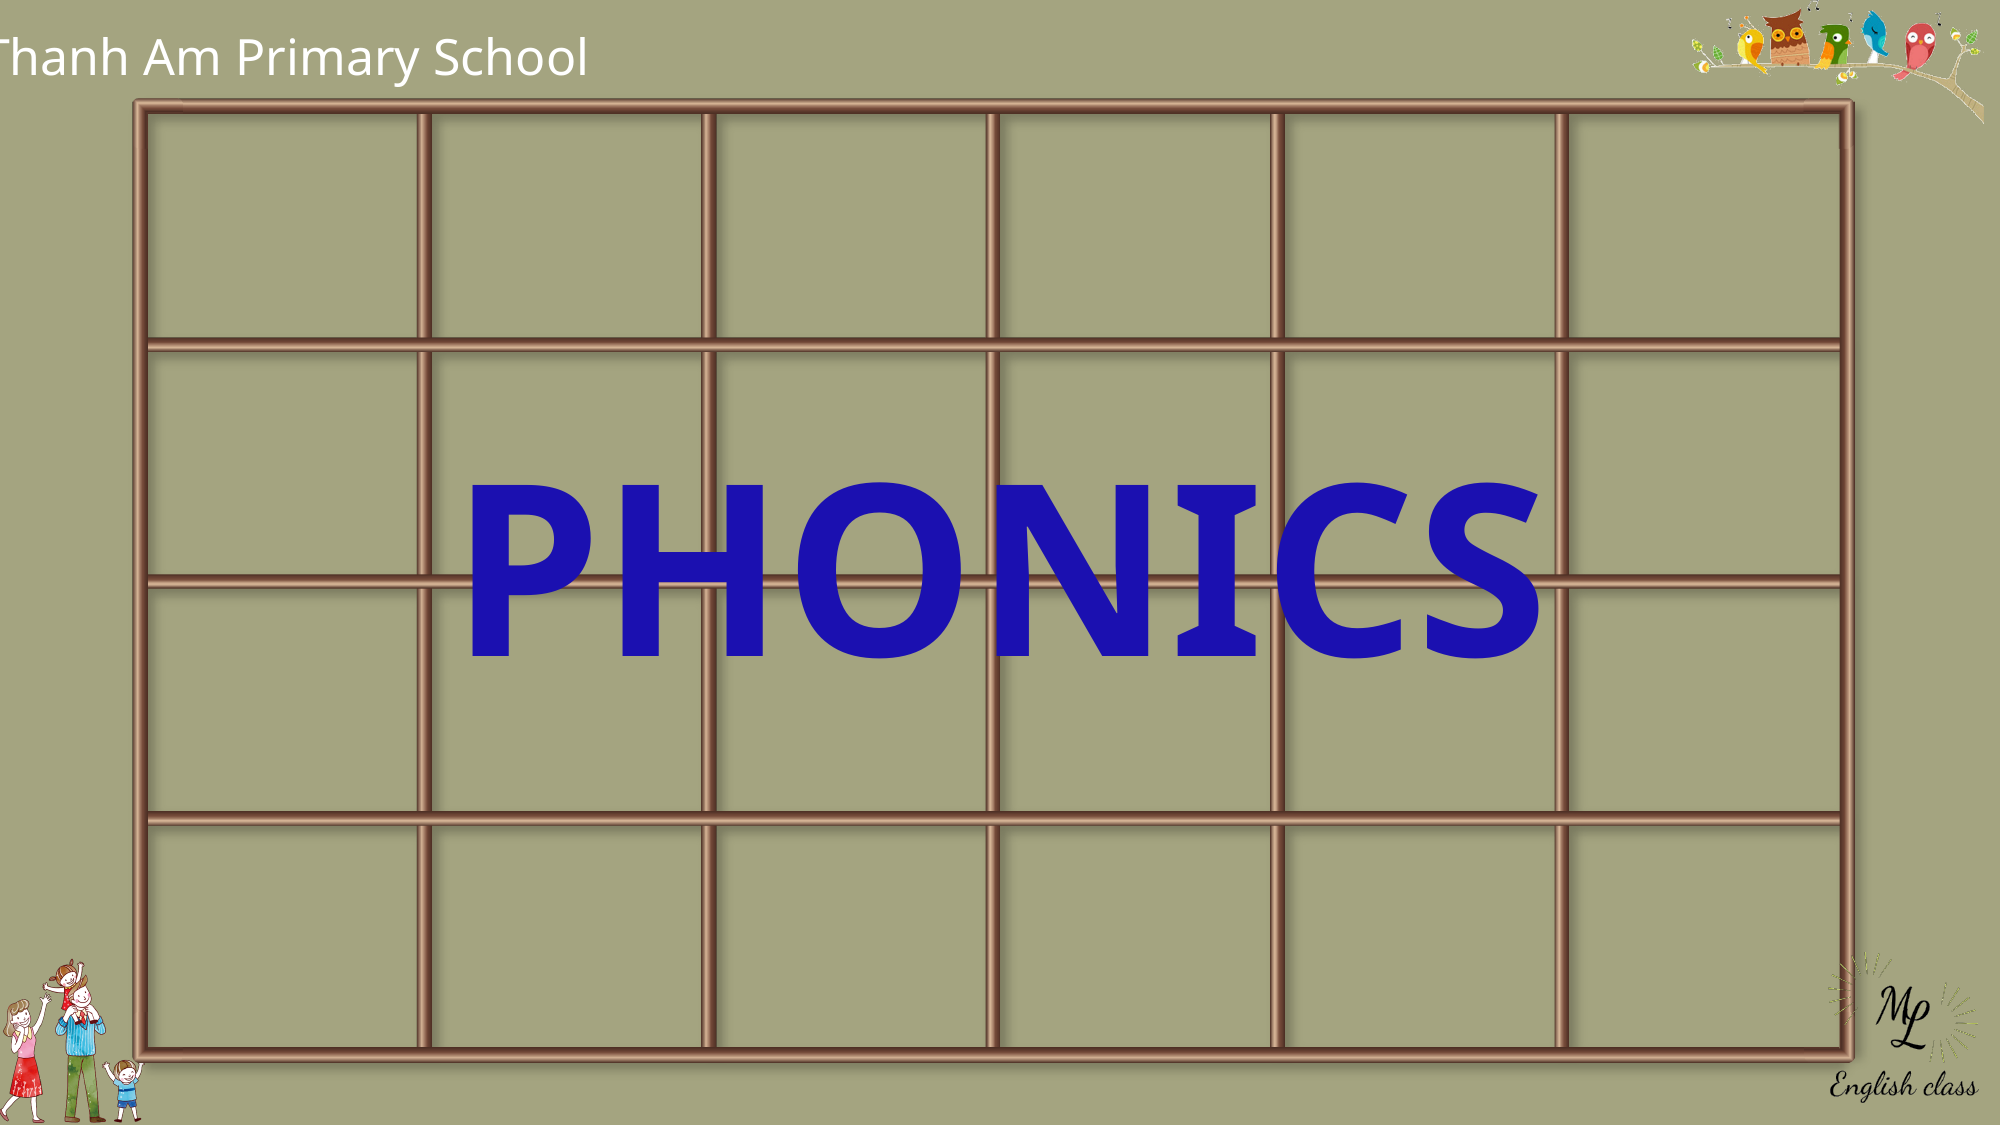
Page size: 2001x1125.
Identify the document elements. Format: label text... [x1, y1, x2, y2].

text_box PHONICS [436, 409, 1564, 712]
picture [0, 0, 2000, 1125]
